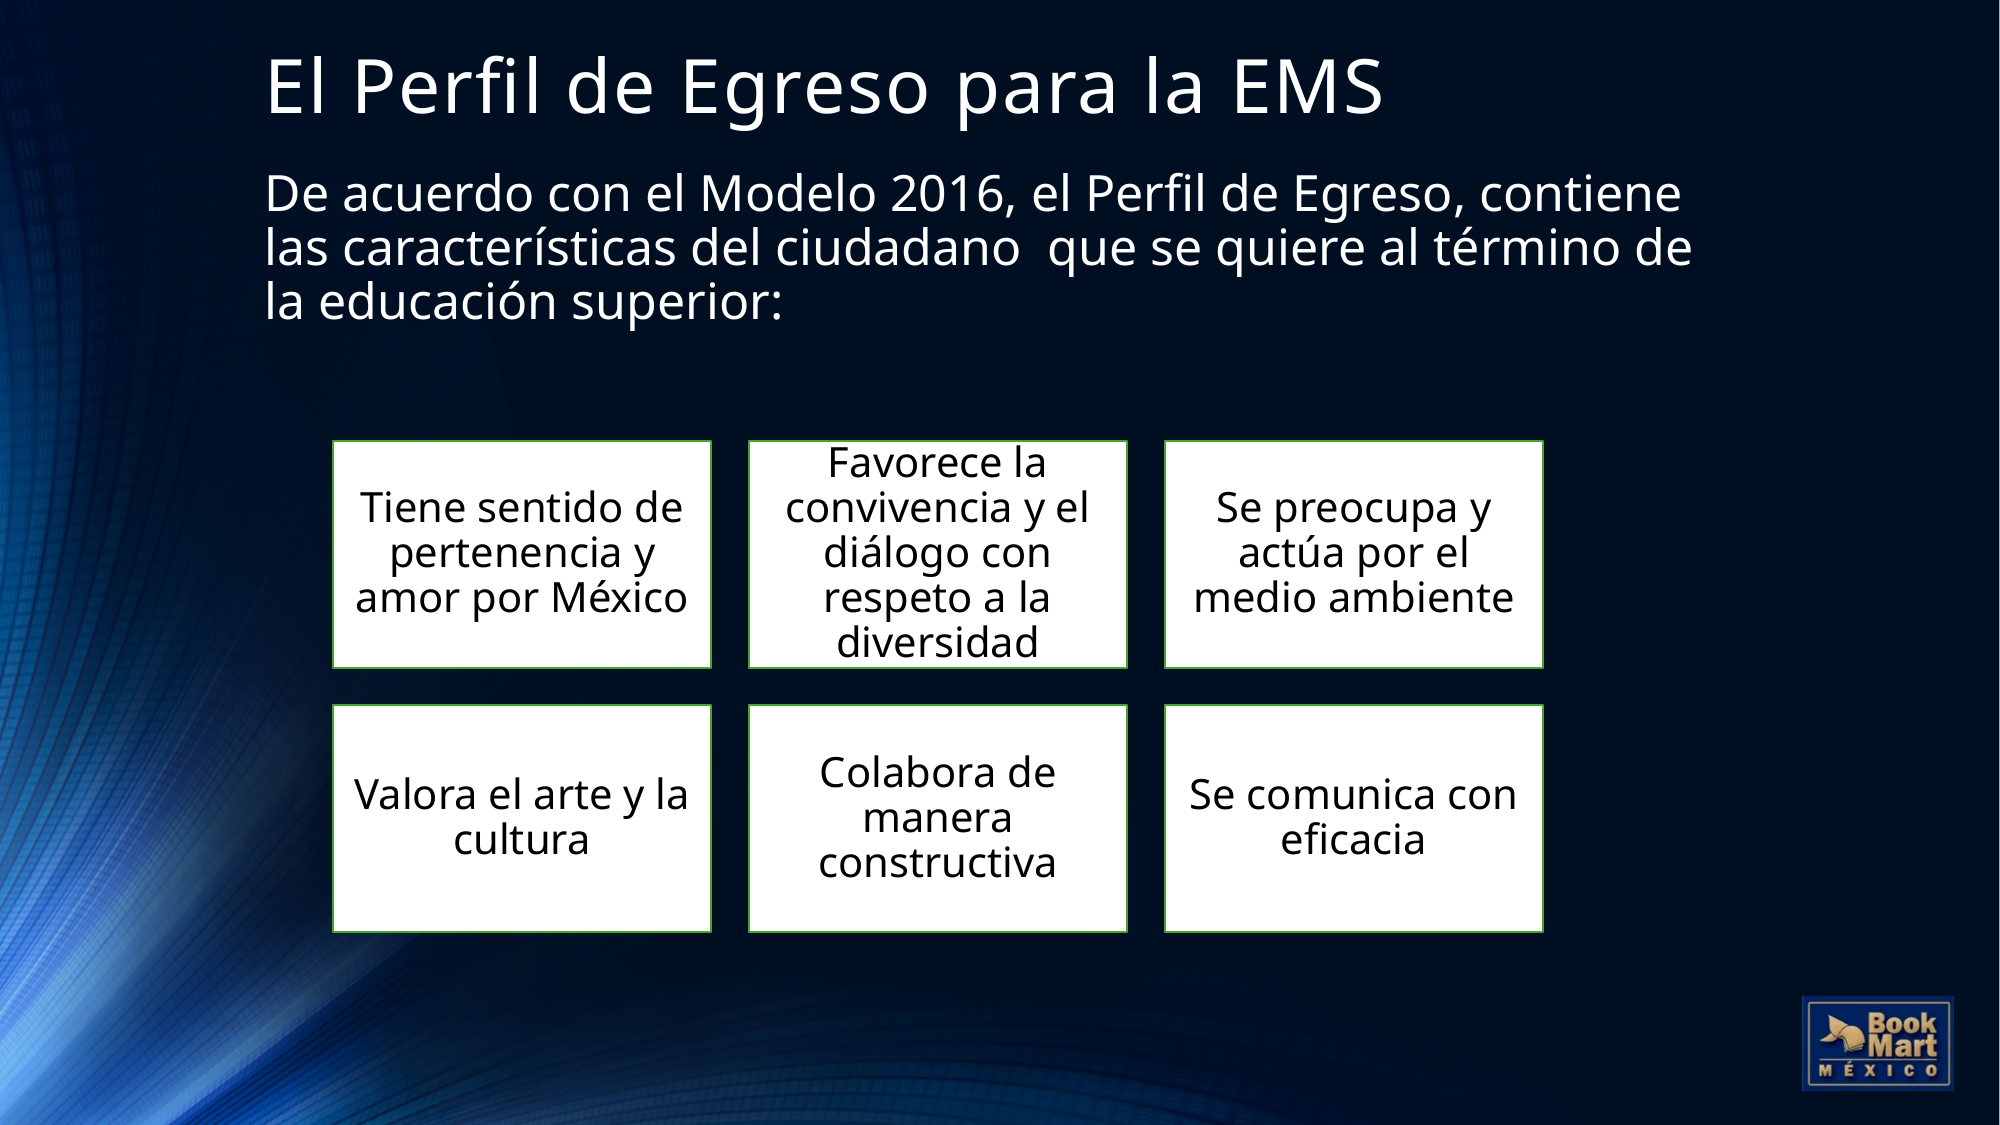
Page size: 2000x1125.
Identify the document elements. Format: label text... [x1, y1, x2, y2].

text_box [333, 338, 1544, 1035]
title El Perfil de Egreso para la EMS [249, 0, 1750, 138]
list De acuerdo con el Modelo 2016, el Perfil de Egreso, contiene las características del ciudadano que se quiere al término de la educación superior: [249, 160, 1749, 362]
picture [0, 0, 2000, 1125]
